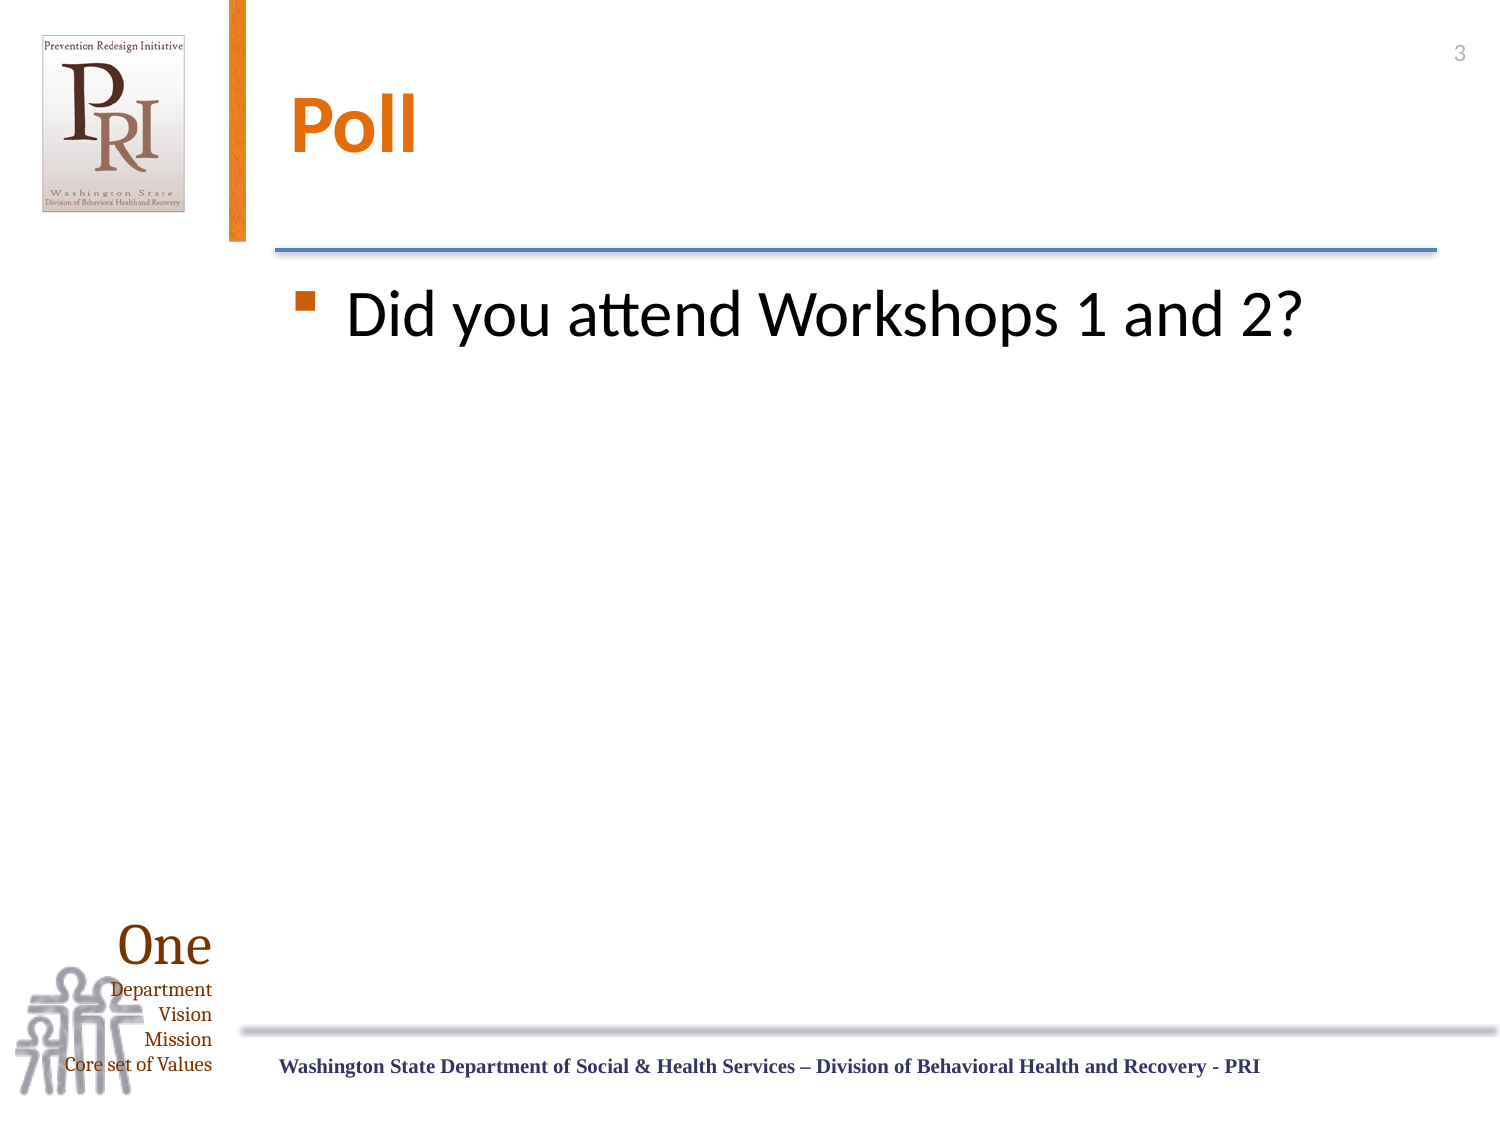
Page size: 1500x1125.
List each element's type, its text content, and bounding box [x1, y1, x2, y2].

slide_number 3 [1131, 21, 1482, 82]
picture [37, 34, 188, 220]
title Poll [275, 24, 1425, 213]
picture [229, 0, 246, 242]
list Did you attend Workshops 1 and 2? [275, 262, 1425, 1005]
